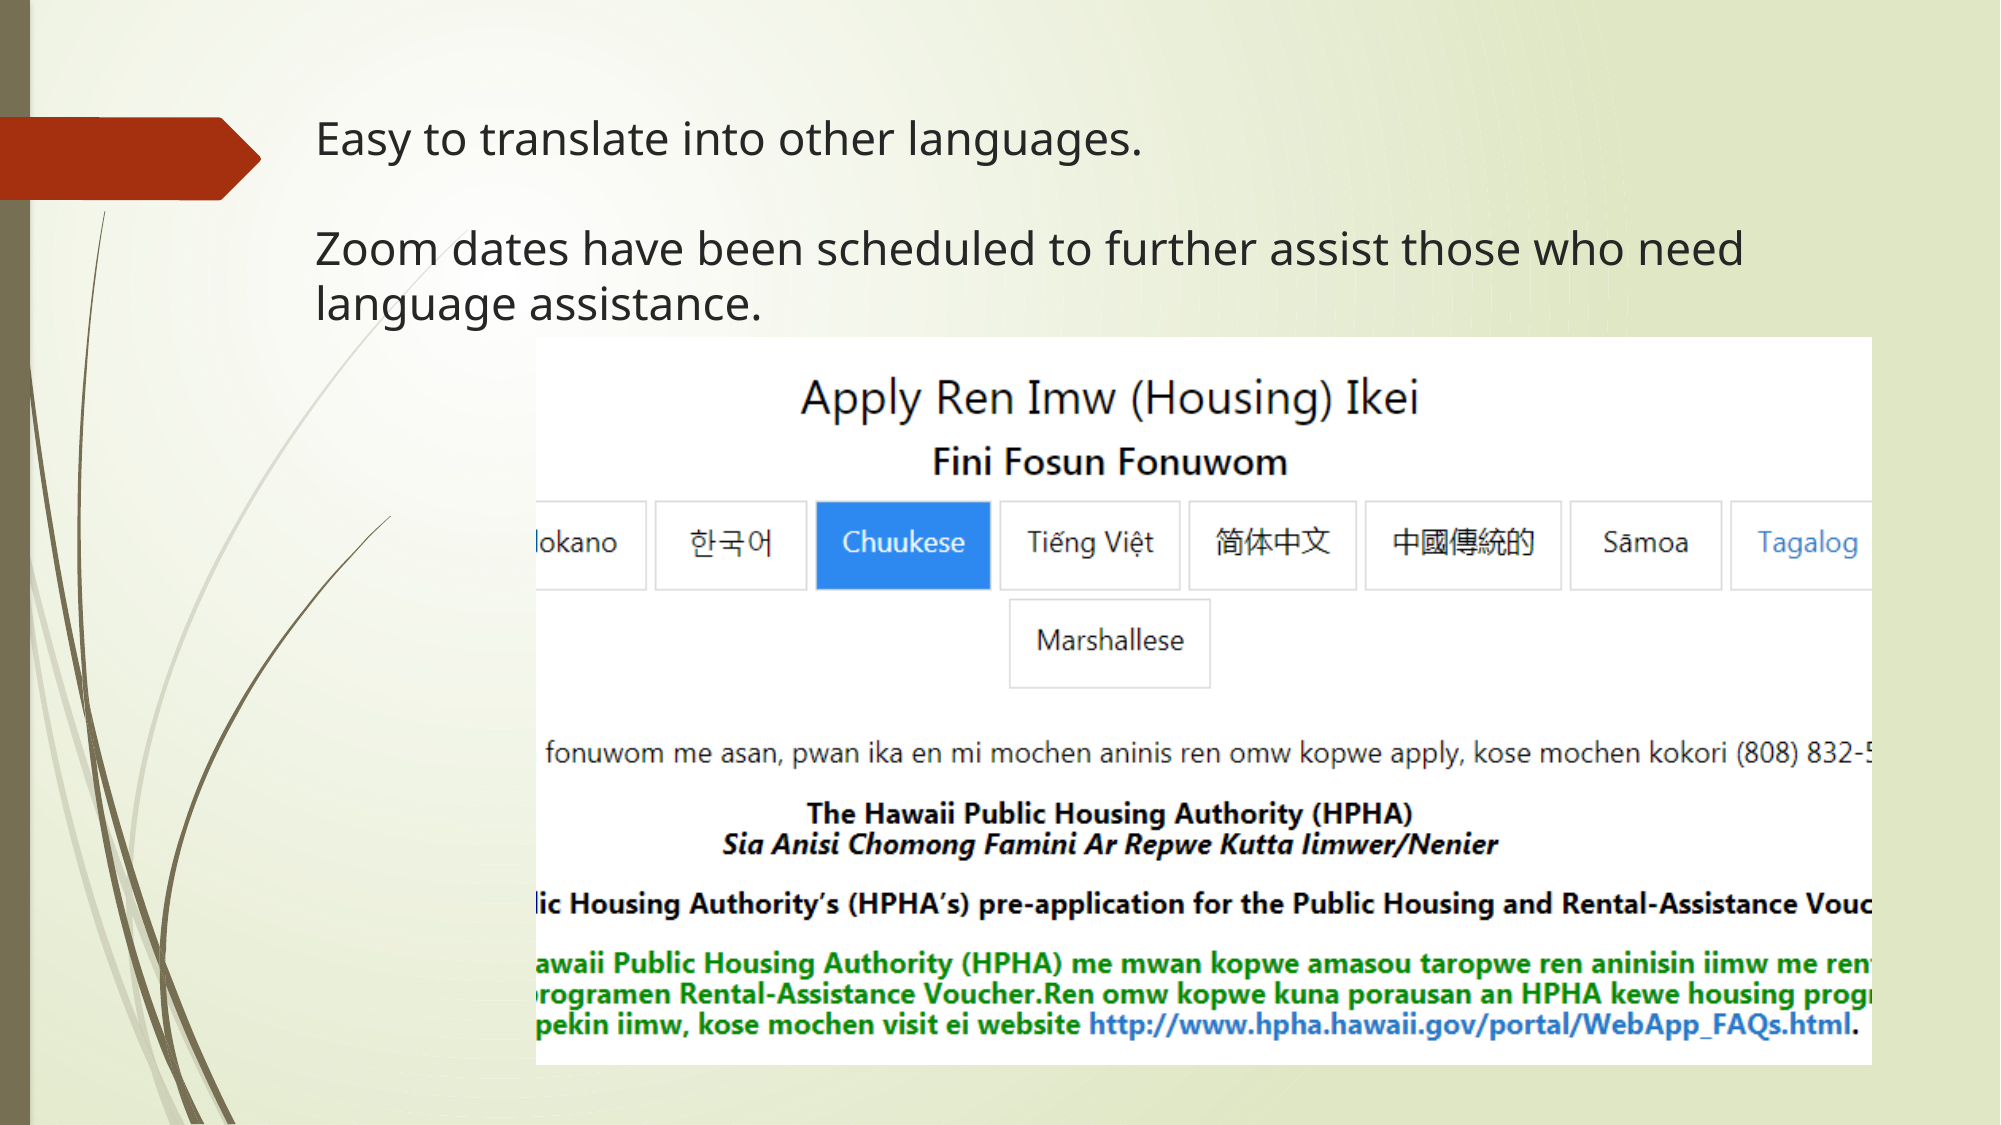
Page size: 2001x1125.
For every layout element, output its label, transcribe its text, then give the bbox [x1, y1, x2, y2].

title Easy to translate into other languages. Zoom dates have been scheduled to further assist those who need language assistance. [300, 102, 1888, 313]
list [535, 337, 1872, 1065]
